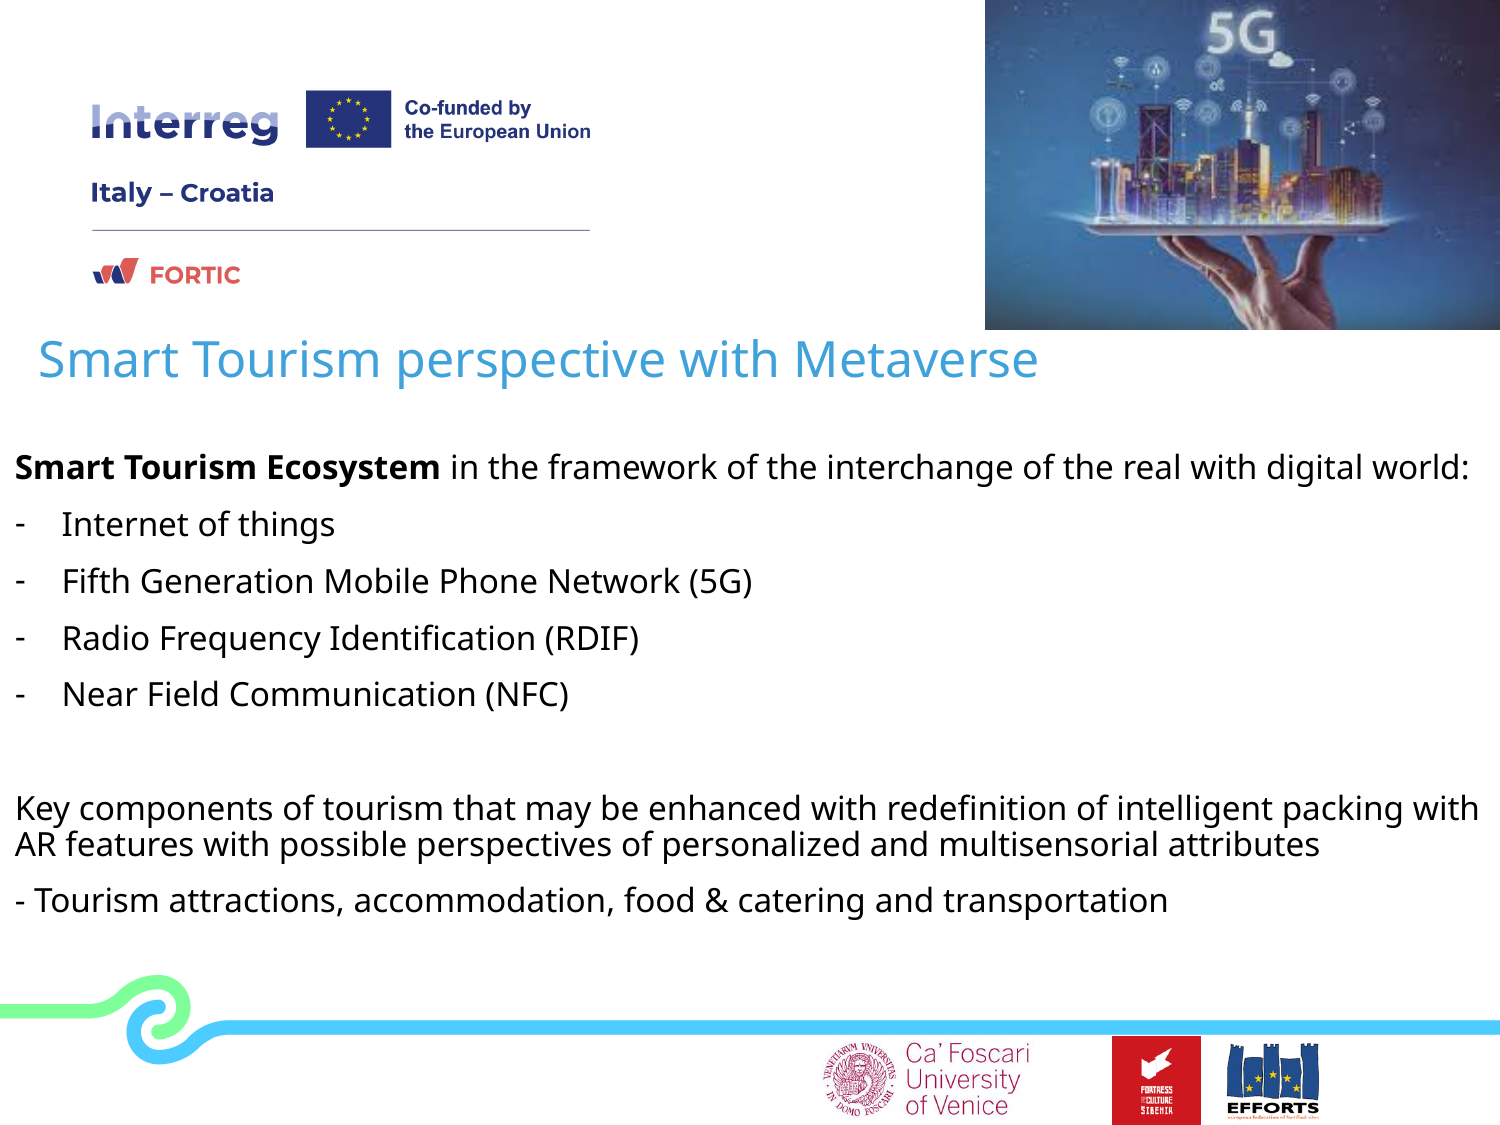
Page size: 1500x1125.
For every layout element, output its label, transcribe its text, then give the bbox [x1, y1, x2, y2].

picture [61, 55, 621, 326]
list Smart Tourism perspective with Metaverse [23, 326, 1500, 410]
picture [0, 968, 1500, 1125]
picture [985, 0, 1500, 330]
list Smart Tourism Ecosystem in the framework of the interchange of the real with digital world: Internet of things Fifth Generation Mobile Phone Network (5G) Radio Frequency Identification (RDIF) Near Field Communication (NFC) Key components of tourism that may be enhanced with redefinition of intelligent packing with AR features with possible perspectives of personalized and multisensorial attributes - Tourism attractions, accommodation, food & catering and transportation [0, 443, 1500, 820]
